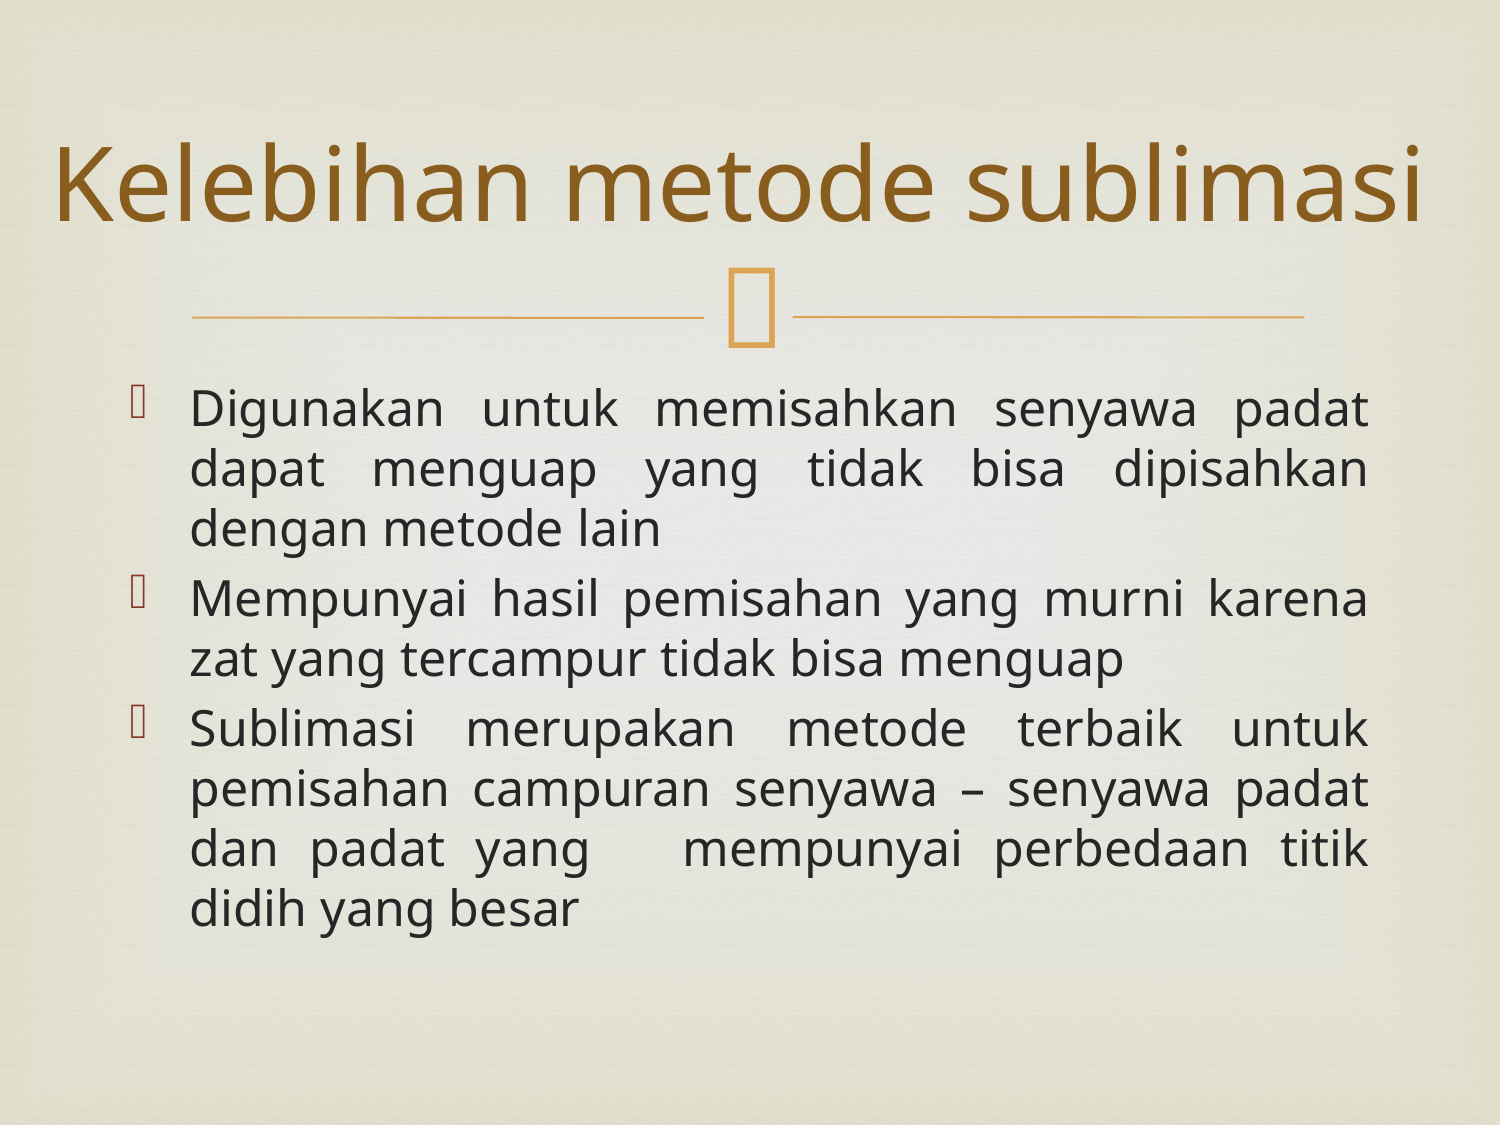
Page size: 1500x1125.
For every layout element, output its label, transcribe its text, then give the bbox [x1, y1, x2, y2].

list Digunakan untuk memisahkan senyawa padat dapat menguap yang tidak bisa dipisahkan dengan metode lain Mempunyai hasil pemisahan yang murni karena zat yang tercampur tidak bisa menguap Sublimasi merupakan metode terbaik untuk pemisahan campuran senyawa – senyawa padat dan padat yang mempunyai perbedaan titik didih yang besar [114, 368, 1386, 1005]
title Kelebihan metode sublimasi [32, 93, 1445, 267]
